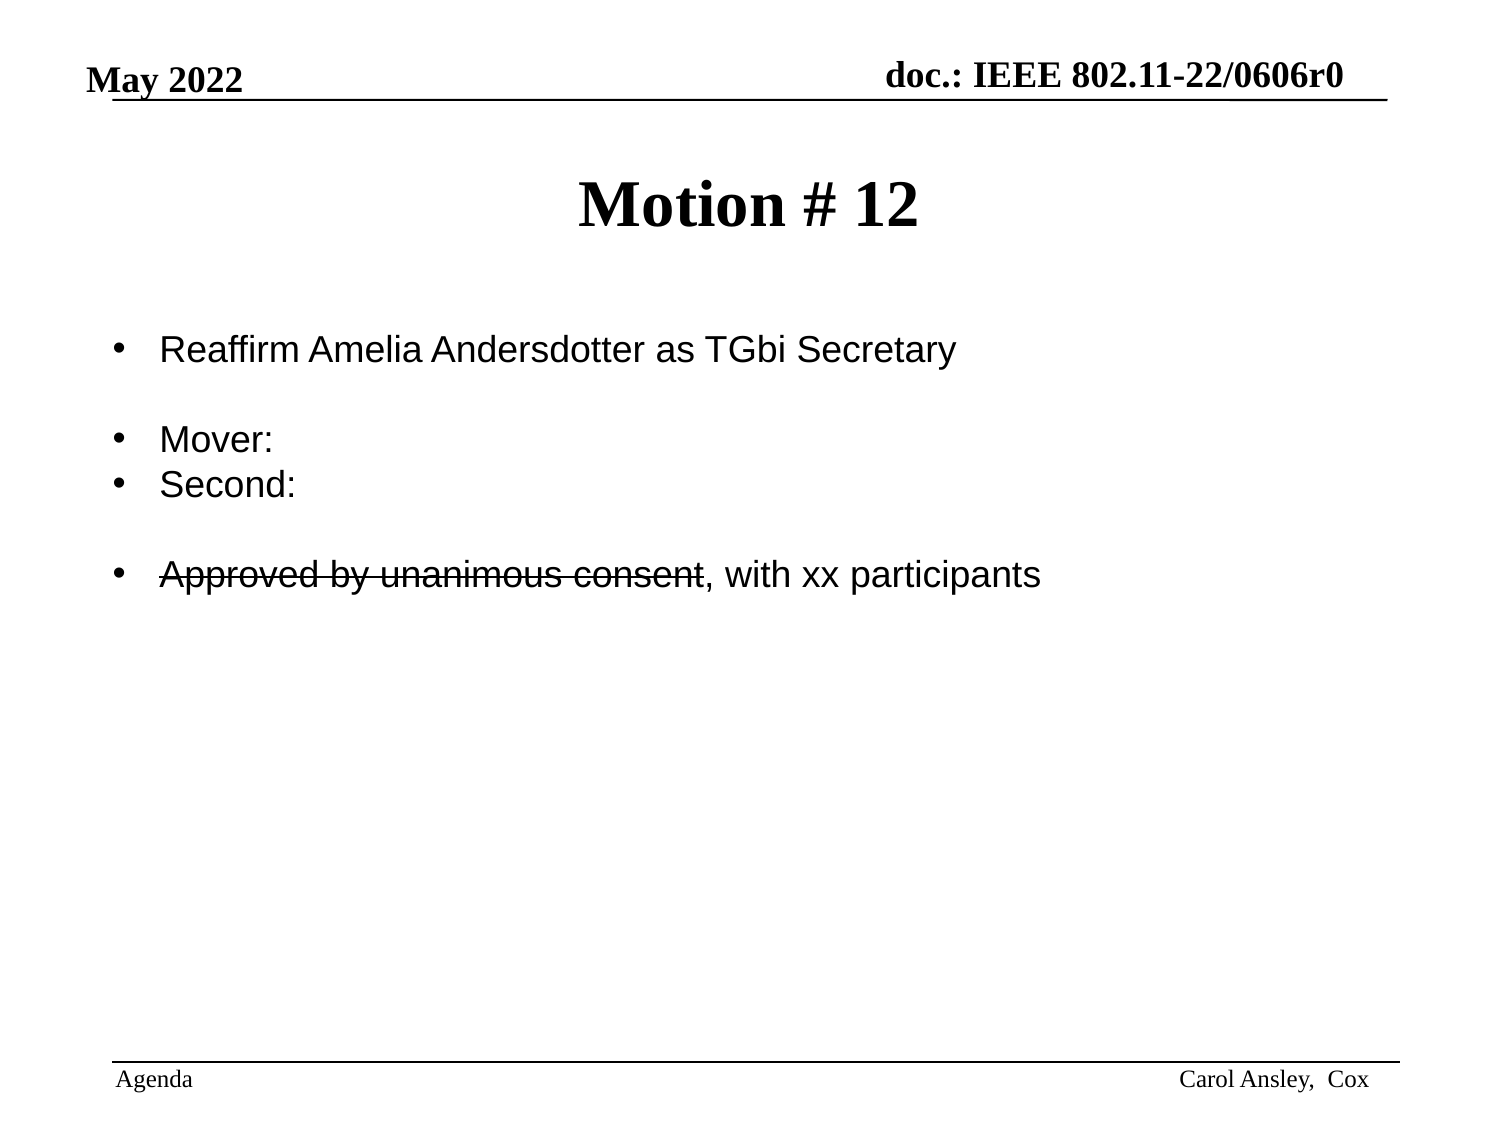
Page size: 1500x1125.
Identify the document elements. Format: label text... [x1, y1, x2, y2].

list Reaffirm Amelia Andersdotter as TGbi Secretary Mover: Second: Approved by unanimous consent, with xx participants [111, 324, 1388, 1001]
title Motion # 12 [111, 111, 1388, 288]
